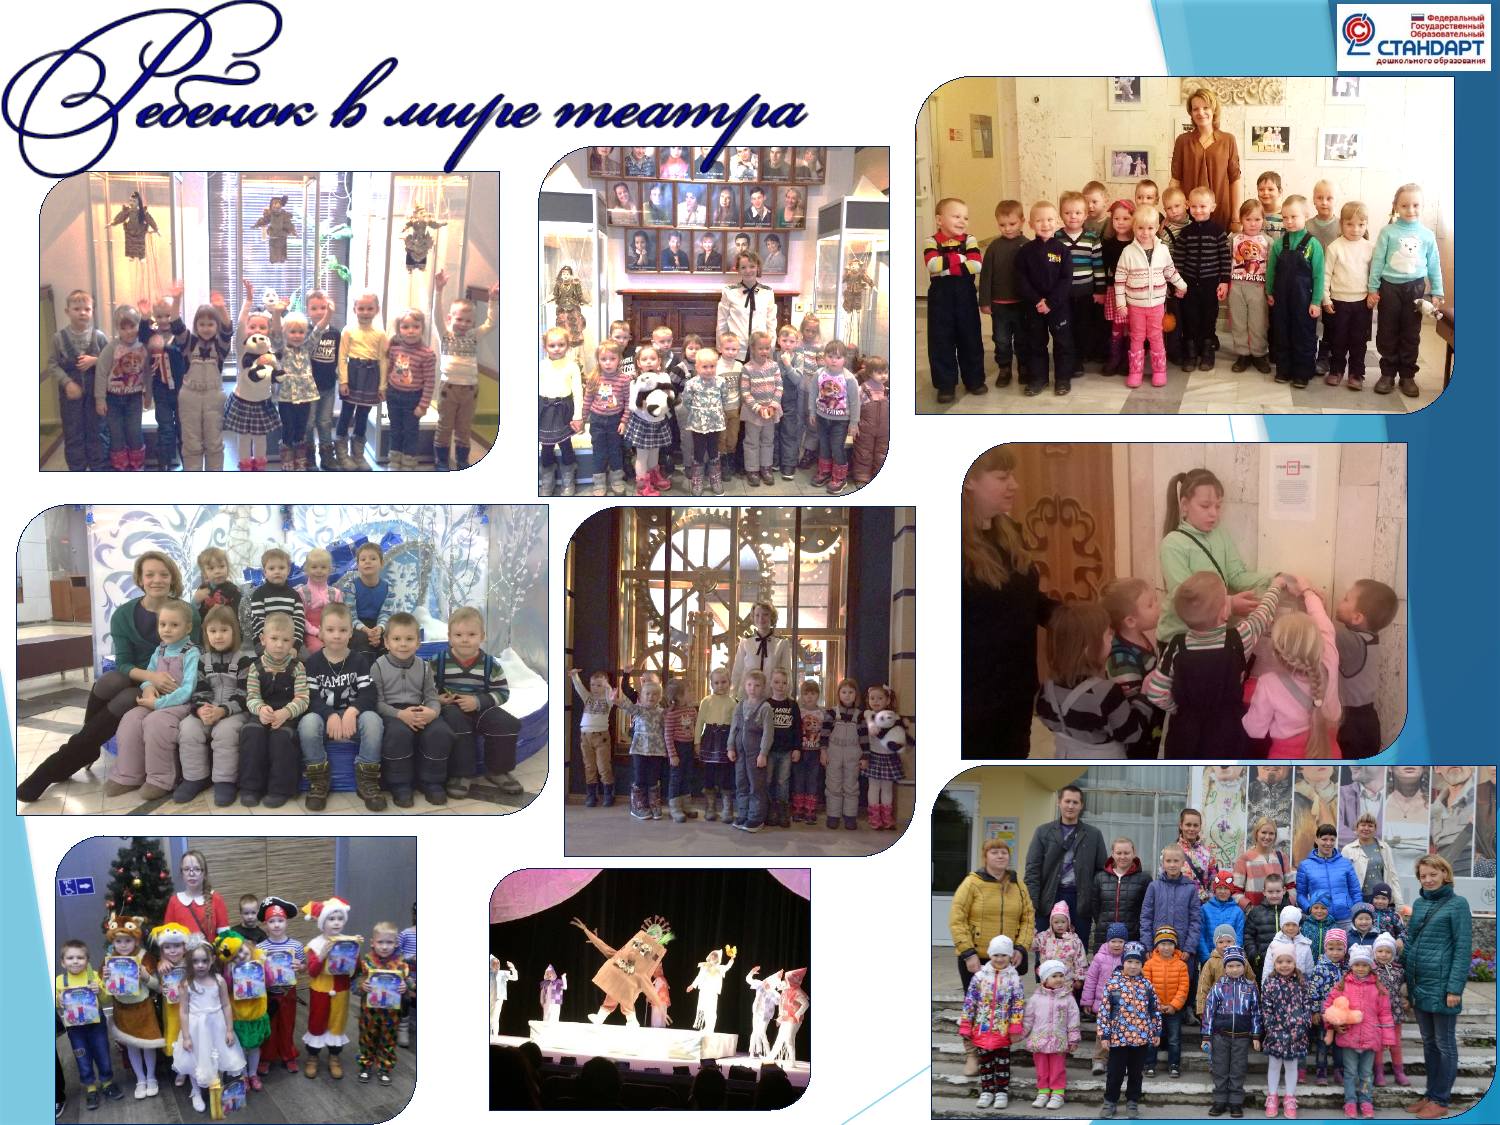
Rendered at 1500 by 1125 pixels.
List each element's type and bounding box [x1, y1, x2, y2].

picture [0, 0, 890, 498]
picture [488, 868, 812, 1111]
picture [564, 505, 916, 858]
picture [16, 504, 550, 816]
picture [914, 75, 1455, 416]
picture [1337, 4, 1491, 72]
picture [54, 835, 417, 1125]
picture [961, 442, 1408, 760]
picture [930, 764, 1497, 1120]
